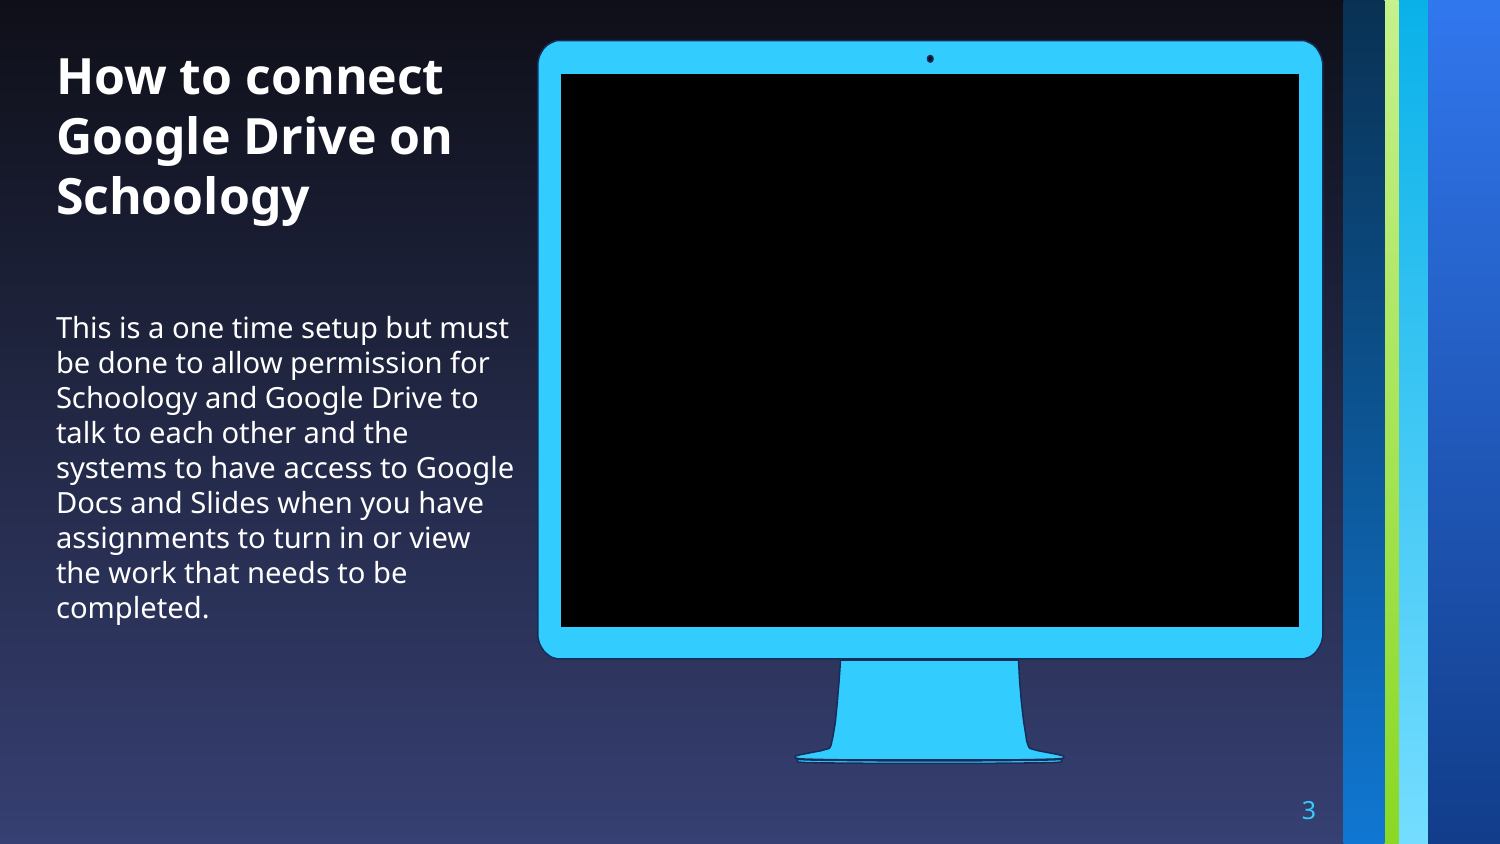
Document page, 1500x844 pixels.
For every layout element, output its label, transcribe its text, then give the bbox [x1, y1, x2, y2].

text_box [538, 40, 1323, 659]
list How to connect Google Drive on Schoology This is a one time setup but must be done to allow permission for Schoology and Google Drive to talk to each other and the systems to have access to Google Docs and Slides when you have assignments to turn in or view the work that needs to be completed. [41, 29, 538, 775]
text_box [795, 660, 1064, 764]
slide_number ‹#› [1241, 779, 1332, 844]
picture [561, 73, 1300, 628]
